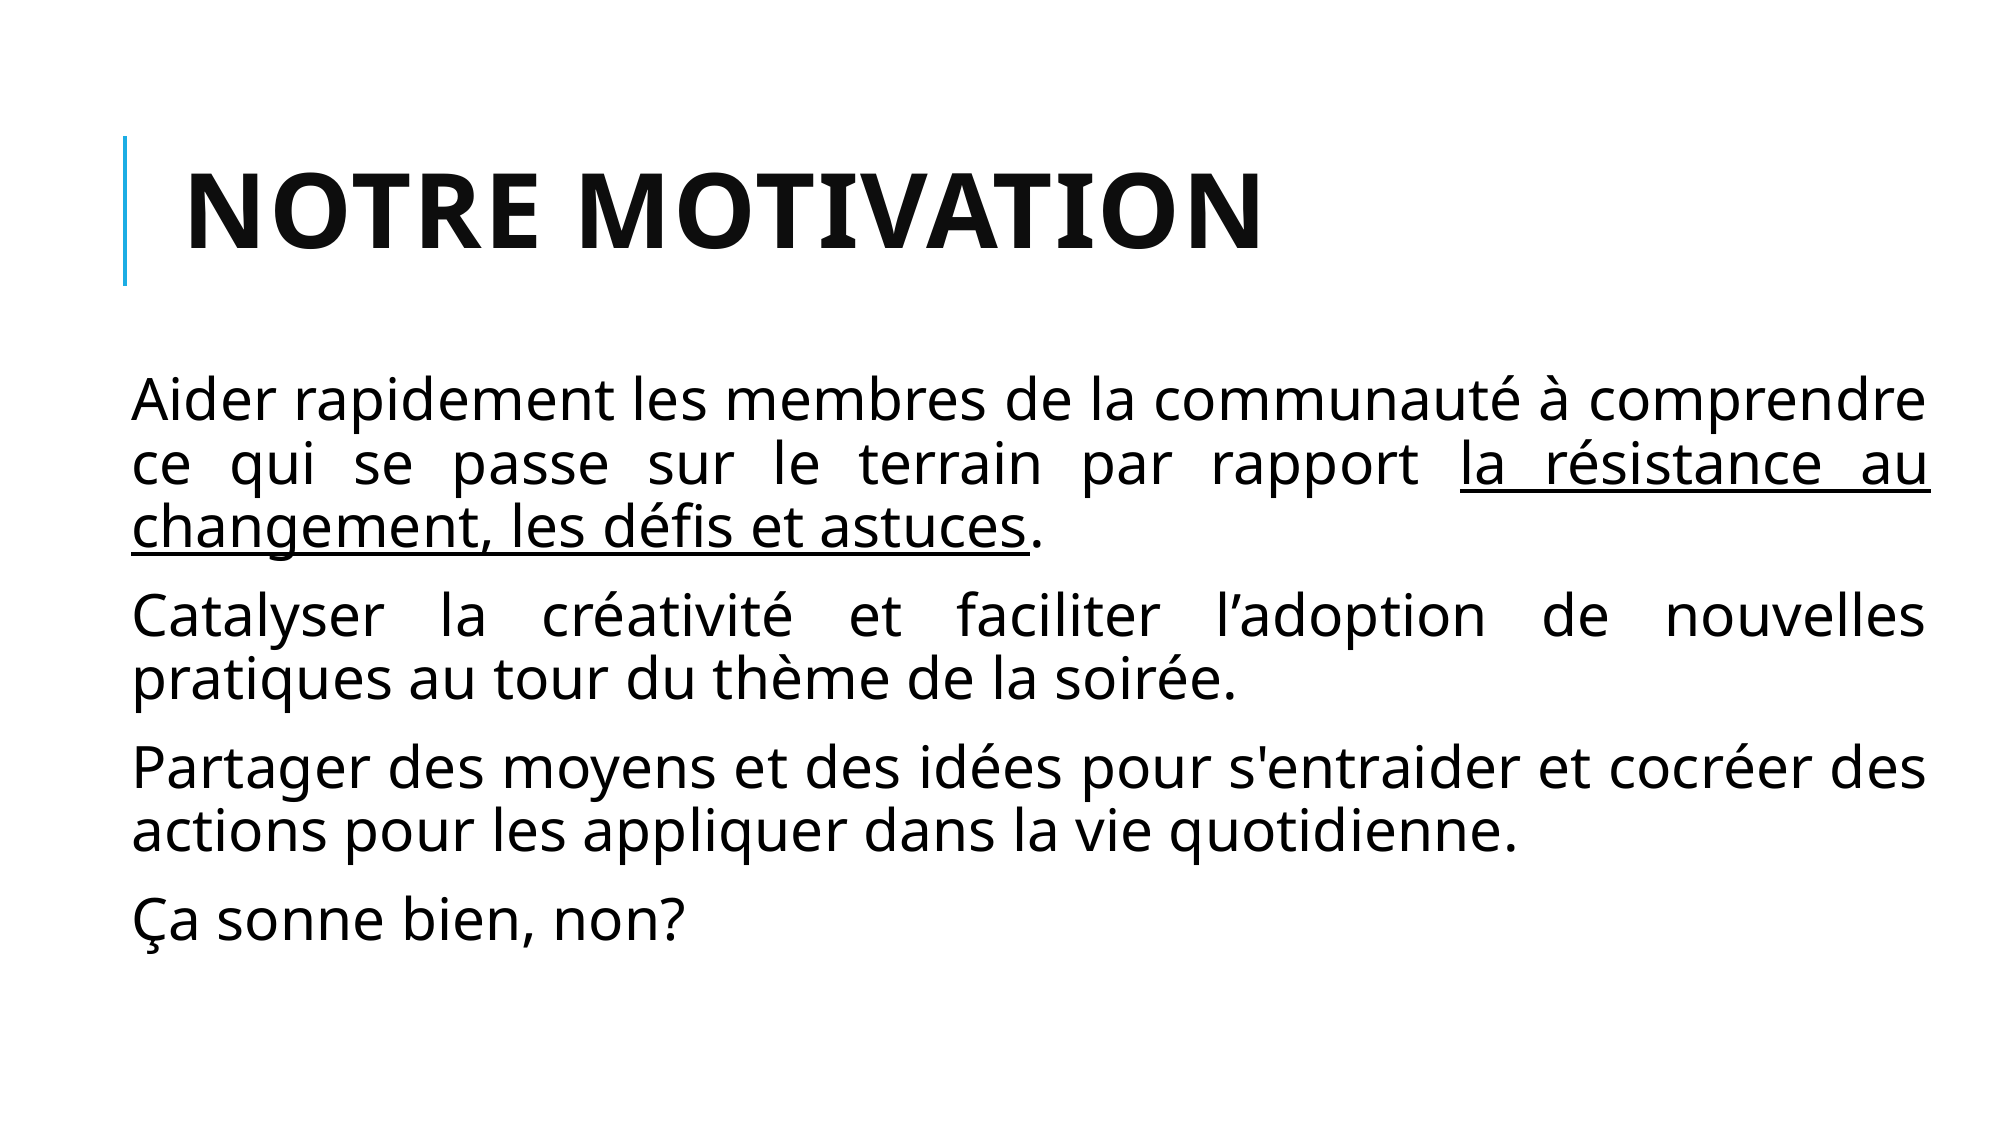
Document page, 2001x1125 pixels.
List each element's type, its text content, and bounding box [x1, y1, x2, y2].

title notre motivation [168, 96, 1763, 342]
list Aider rapidement les membres de la communauté à comprendre ce qui se passe sur le terrain par rapport la résistance au changement, les défis et astuces. Catalyser la créativité et faciliter l’adoption de nouvelles pratiques au tour du thème de la soirée. Partager des moyens et des idées pour s'entraider et cocréer des actions pour les appliquer dans la vie quotidienne. Ça sonne bien, non? [123, 362, 1939, 962]
